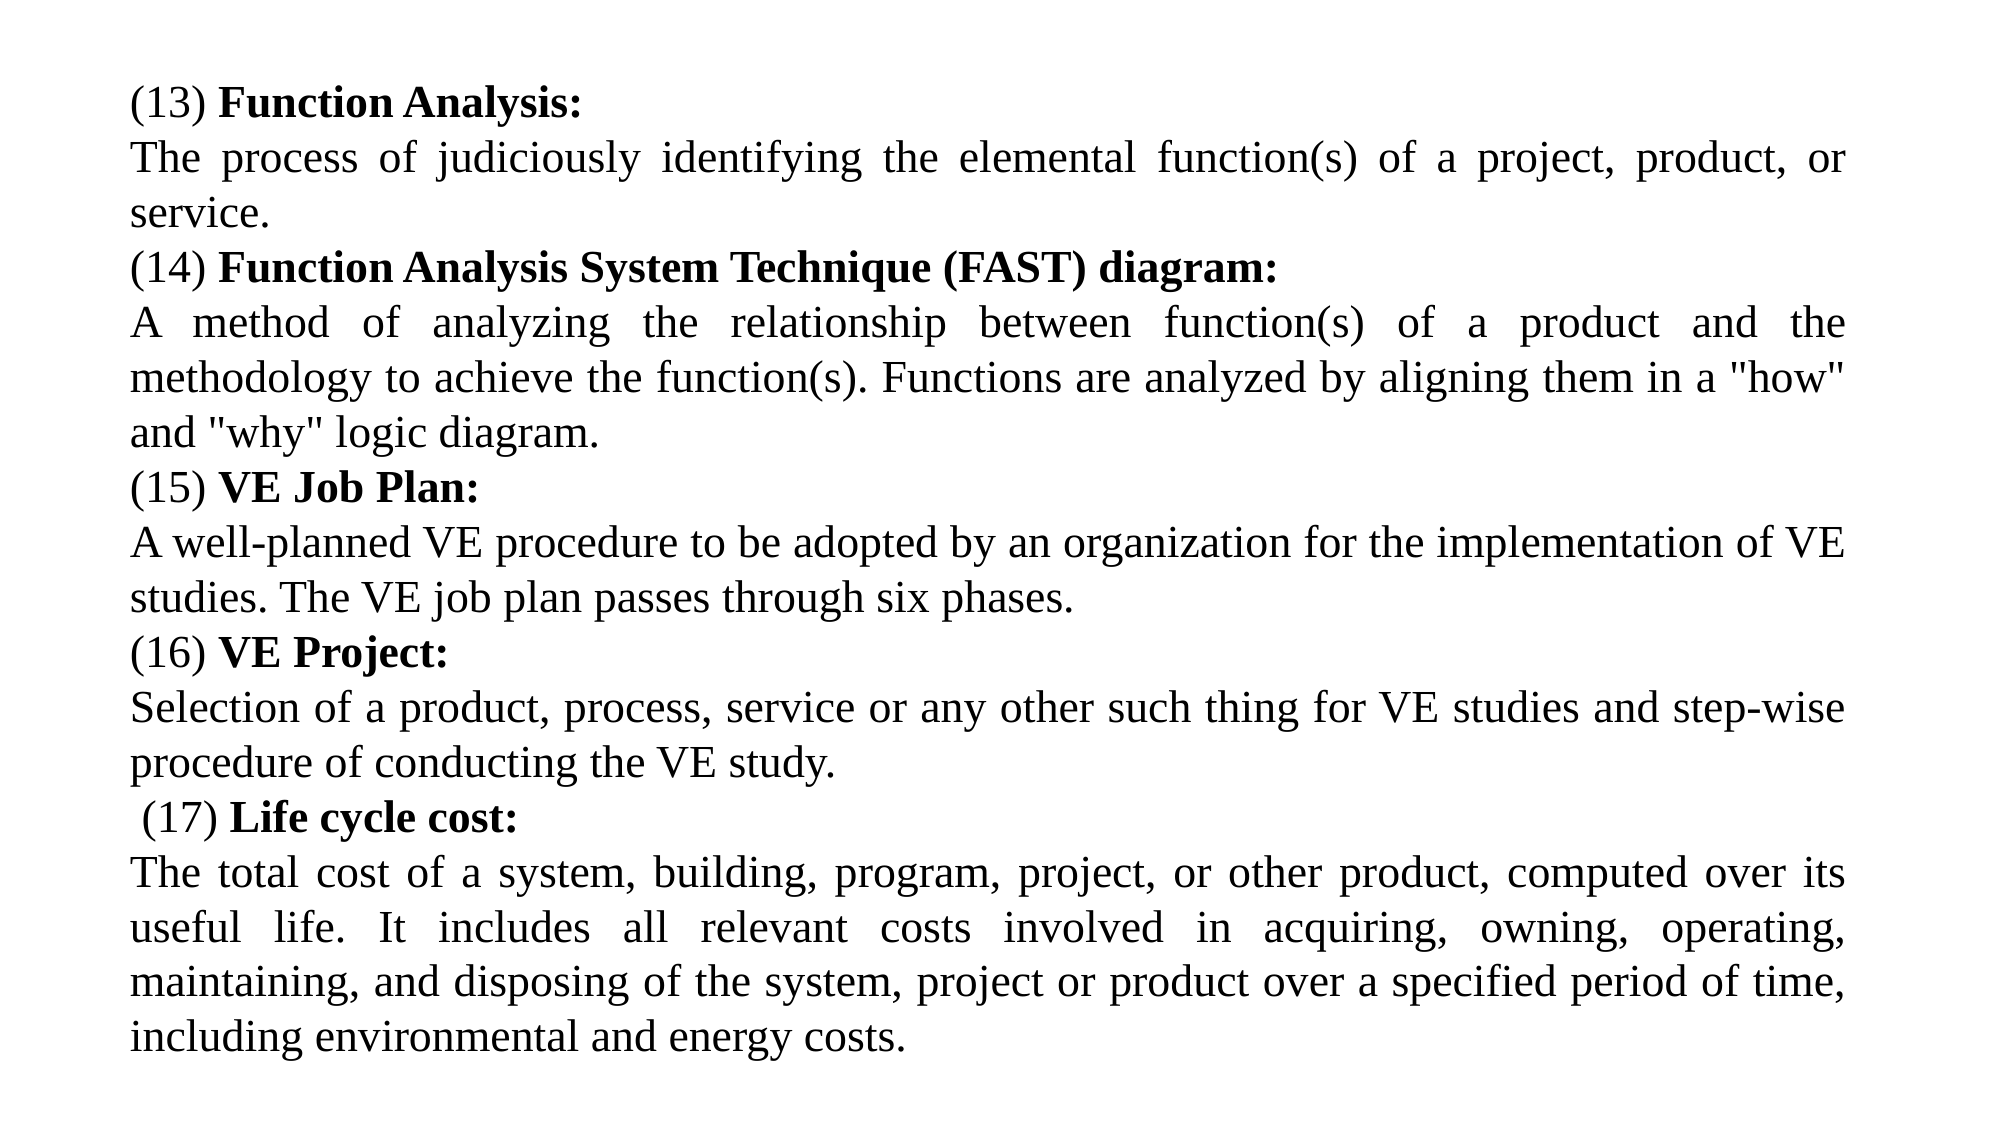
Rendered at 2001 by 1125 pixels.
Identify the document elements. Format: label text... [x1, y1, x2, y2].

text_box (13) Function Analysis: The process of judiciously identifying the elemental function(s) of a project, product, or service. (14) Function Analysis System Technique (FAST) diagram: A method of analyzing the relationship between function(s) of a product and the methodology to achieve the function(s). Functions are analyzed by aligning them in a "how" and "why" logic diagram. (15) VE Job Plan: A well-planned VE procedure to be adopted by an organization for the implementation of VE studies. The VE job plan passes through six phases. (16) VE Project: Selection of a product, process, service or any other such thing for VE studies and step-wise procedure of conducting the VE study. (17) Life cycle cost: The total cost of a system, building, program, project, or other product, computed over its useful life. It includes all relevant costs involved in acquiring, owning, operating, maintaining, and disposing of the system, project or product over a specified period of time, including environmental and energy costs. [115, 64, 1863, 1076]
